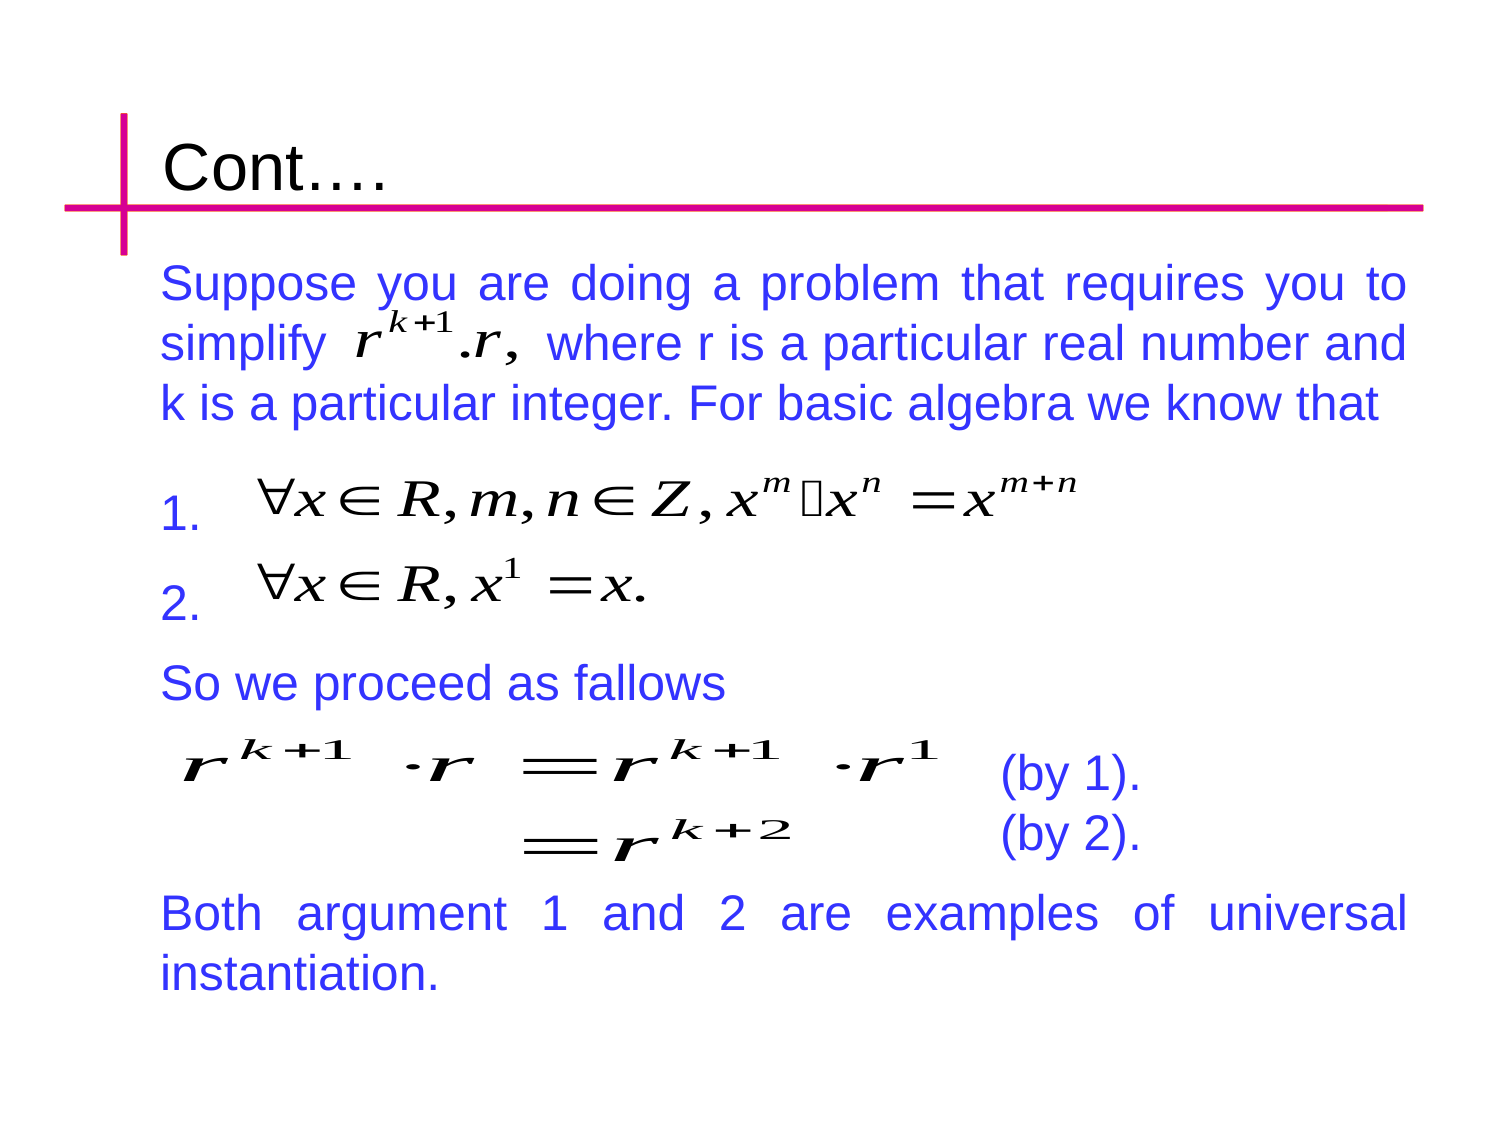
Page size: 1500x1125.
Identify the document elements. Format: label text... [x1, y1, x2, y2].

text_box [236, 455, 1093, 624]
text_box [159, 727, 961, 885]
text_box Suppose you are doing a problem that requires you to simplify where r is a particular real number and k is a particular integer. For basic algebra we know that 1. 2. So we proceed as fallows (by 1). (by 2). Both argument 1 and 2 are examples of universal instantiation. [145, 243, 1424, 1024]
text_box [342, 297, 537, 380]
text_box Cont…. [148, 107, 1424, 208]
text_box Cont…. [148, 209, 1424, 220]
